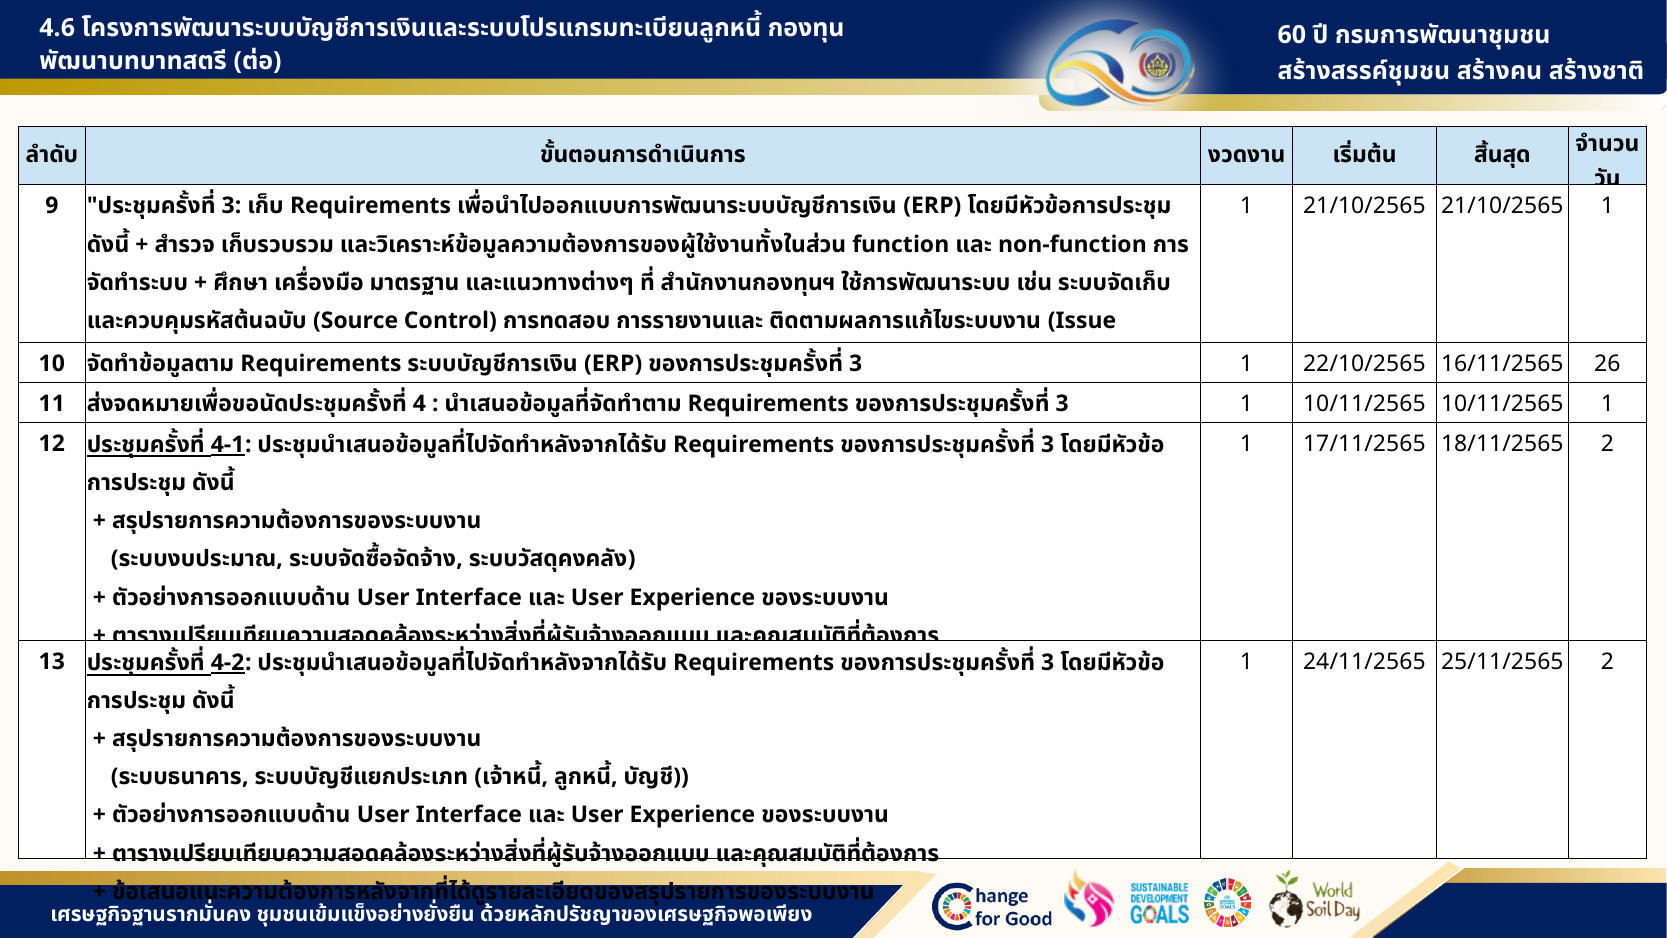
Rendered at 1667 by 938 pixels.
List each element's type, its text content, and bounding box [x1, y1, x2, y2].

table_cell 1 [1201, 343, 1292, 382]
table_cell 21/10/2565 [1293, 209, 1436, 342]
table_cell 13 [19, 641, 85, 845]
table_cell 11 [19, 383, 85, 422]
table_cell 10/11/2565 [1293, 383, 1436, 422]
table_cell 10 [19, 343, 85, 382]
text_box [0, 845, 1667, 938]
table_cell 2 [1569, 423, 1646, 640]
table_cell ประชุมครั้งที่ 4-1: ประชุมนำเสนอข้อมูลที่ไปจัดทำหลังจากได้รับ Requirements ของการประชุมครั้งที่ 3 โดยมีหัวข้อการประชุม ดังนี้ + สรุปรายการความต้องการของระบบงาน (ระบบงบประมาณ, ระบบจัดซื้อจัดจ้าง, ระบบวัสดุคงคลัง) + ตัวอย่างการออกแบบด้าน User Interface และ User Experience ของระบบงาน + ตารางเปรียบเทียบความสอดคล้องระหว่างสิ่งที่ผู้รับจ้างออกแบบ และคุณสมบัติที่ต้องการ + ข้อเสนอแนะความต้องการหลังจากที่ได้ดูรายละเอียดของสรุปรายการของระบบงาน [86, 423, 1200, 640]
table_cell 12 [19, 423, 85, 640]
table_cell 21/10/2565 [1437, 209, 1568, 342]
table_cell 2 [1569, 641, 1646, 845]
table_cell 25/11/2565 [1437, 641, 1568, 845]
table_cell 26 [1569, 343, 1646, 382]
table_cell 9 [19, 209, 85, 342]
table_cell ส่งจดหมายเพื่อขอนัดประชุมครั้งที่ 4 : นำเสนอข้อมูลที่จัดทำตาม Requirements ของการประชุมครั้งที่ 3 [86, 383, 1200, 422]
table_cell 1 [1201, 641, 1292, 845]
table_cell 18/11/2565 [1437, 423, 1568, 640]
table_cell 24/11/2565 [1293, 641, 1436, 845]
table_cell "ประชุมครั้งที่ 3: เก็บ Requirements เพื่อนำไปออกแบบการพัฒนาระบบบัญชีการเงิน (ERP) โดยมีหัวข้อการประชุมดังนี้ + สำรวจ เก็บรวบรวม และวิเคราะห์ข้อมูลความต้องการของผู้ใช้งานทั้งในส่วน function และ non-function การจัดทำระบบ + ศึกษา เครื่องมือ มาตรฐาน และแนวทางต่างๆ ที่ สำนักงานกองทุนฯ ใช้การพัฒนาระบบ เช่น ระบบจัดเก็บและควบคุมรหัสต้นฉบับ (Source Control) การทดสอบ การรายงานและ ติดตามผลการแก้ไขระบบงาน (Issue Tracking) วิธีการพัฒนา API และการรองรับการเชื่อมโยงข้อมูลต่างๆ เป็นต้น" [86, 209, 1200, 342]
table_cell 10/11/2565 [1437, 383, 1568, 422]
table_cell 1 [1569, 209, 1646, 342]
table_cell จัดทำข้อมูลตาม Requirements ระบบบัญชีการเงิน (ERP) ของการประชุมครั้งที่ 3 [86, 343, 1200, 382]
table_cell 1 [1201, 209, 1292, 342]
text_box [0, 0, 1667, 209]
table_cell 16/11/2565 [1437, 343, 1568, 382]
table_cell 1 [1569, 383, 1646, 422]
table_cell 1 [1201, 423, 1292, 640]
table_cell 17/11/2565 [1293, 423, 1436, 640]
table_cell 22/10/2565 [1293, 343, 1436, 382]
table_cell 1 [1201, 383, 1292, 422]
table_cell ประชุมครั้งที่ 4-2: ประชุมนำเสนอข้อมูลที่ไปจัดทำหลังจากได้รับ Requirements ของการประชุมครั้งที่ 3 โดยมีหัวข้อการประชุม ดังนี้ + สรุปรายการความต้องการของระบบงาน (ระบบธนาคาร, ระบบบัญชีแยกประเภท (เจ้าหนี้, ลูกหนี้, บัญชี)) + ตัวอย่างการออกแบบด้าน User Interface และ User Experience ของระบบงาน + ตารางเปรียบเทียบความสอดคล้องระหว่างสิ่งที่ผู้รับจ้างออกแบบ และคุณสมบัติที่ต้องการ + ข้อเสนอแนะความต้องการหลังจากที่ได้ดูรายละเอียดของสรุปรายการของระบบงาน [86, 641, 1200, 845]
